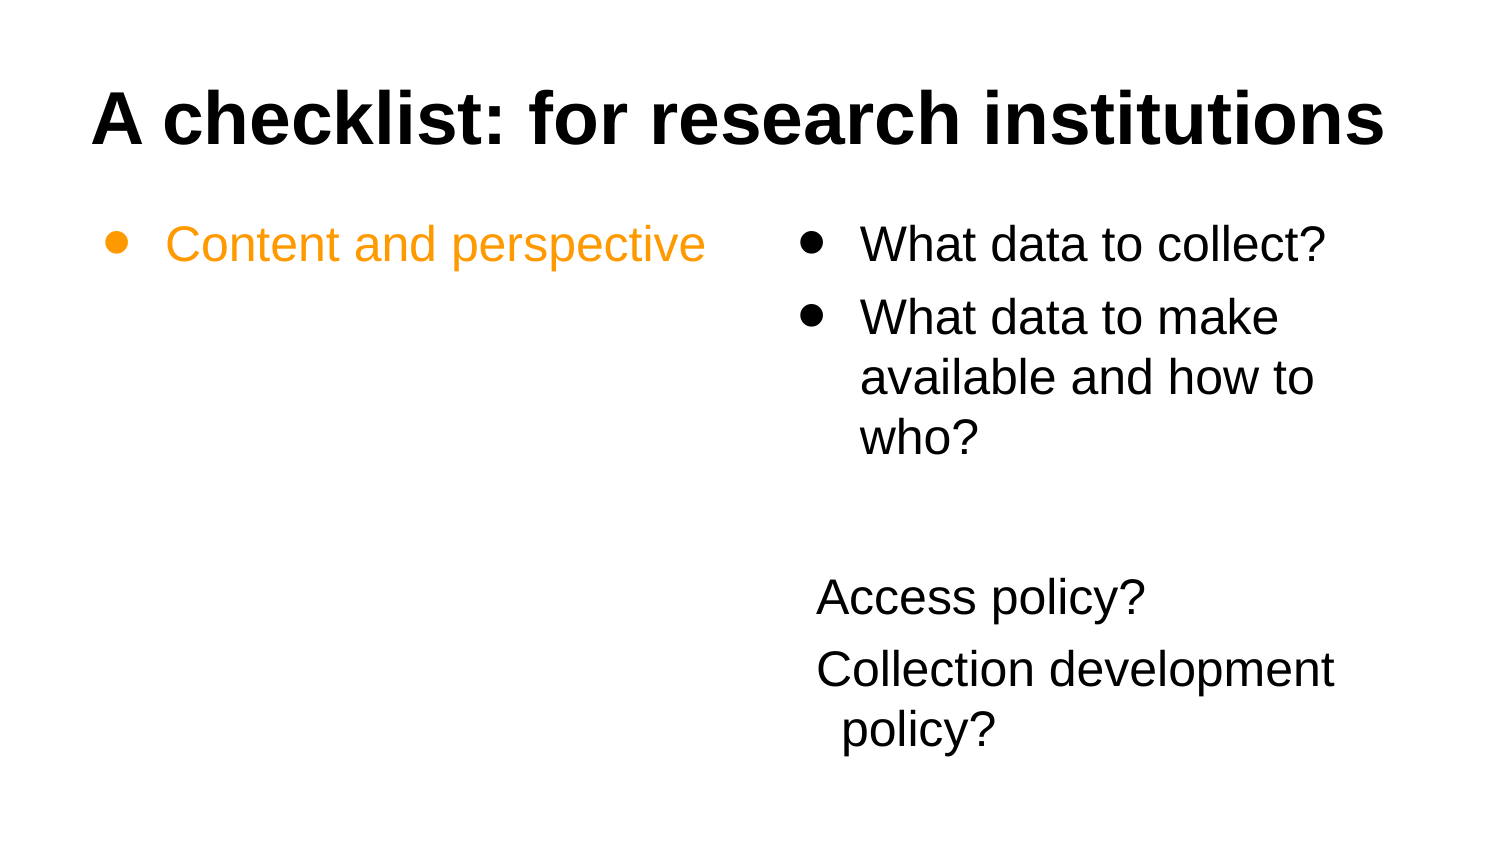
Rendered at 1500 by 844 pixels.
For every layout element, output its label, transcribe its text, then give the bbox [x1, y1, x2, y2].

list What data to collect? What data to make available and how to who? Access policy? Collection development policy? [769, 196, 1425, 808]
title A checklist: for research institutions [75, 33, 1425, 175]
list Content and perspective [75, 196, 731, 808]
